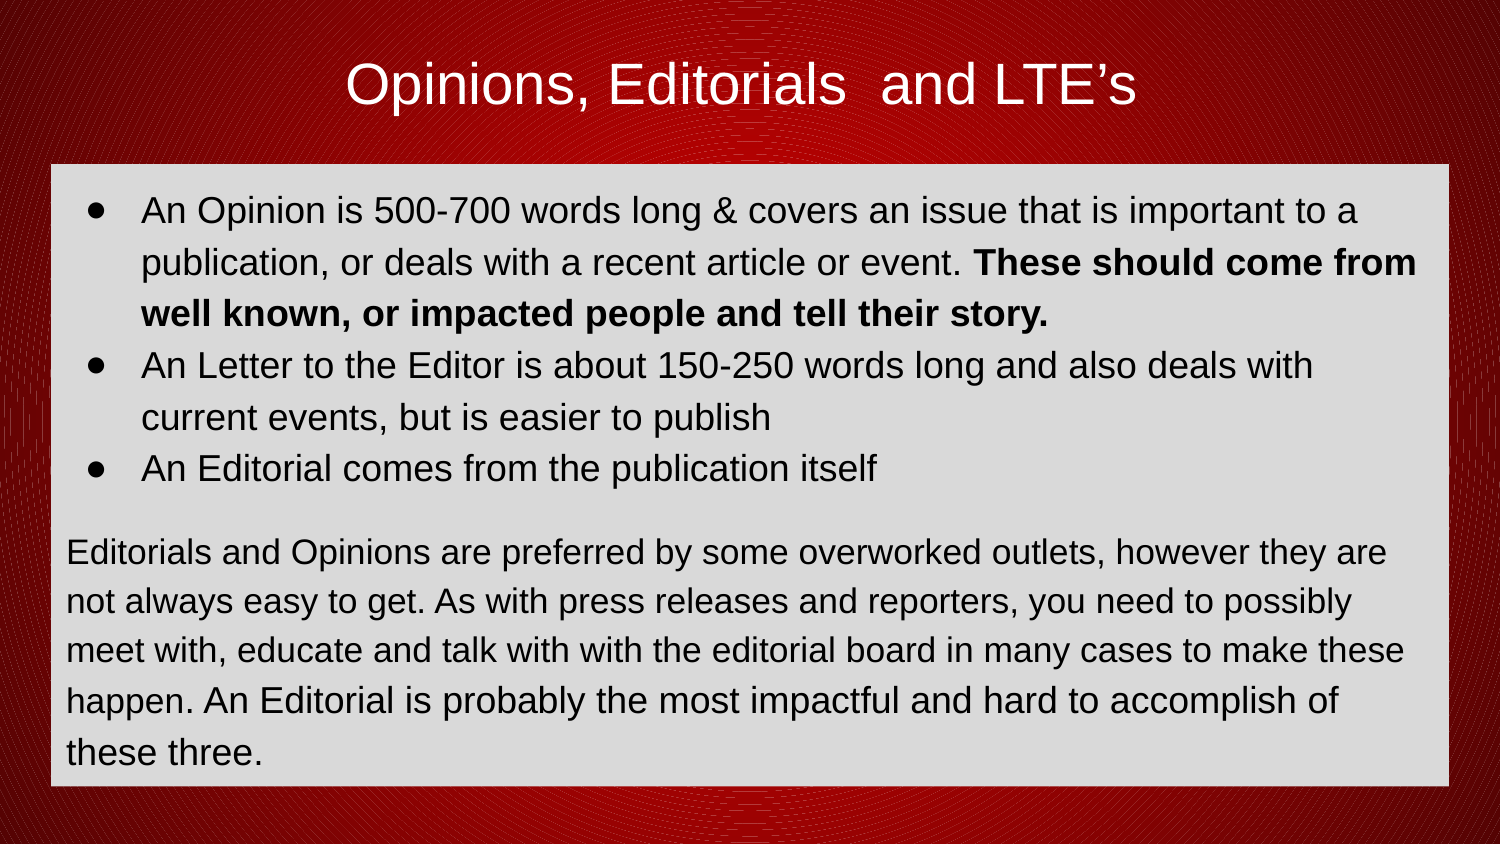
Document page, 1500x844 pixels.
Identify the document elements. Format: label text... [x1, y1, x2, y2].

title Opinions, Editorials and LTE’s [51, 31, 1449, 126]
list An Opinion is 500-700 words long & covers an issue that is important to a publication, or deals with a recent article or event. These should come from well known, or impacted people and tell their story. An Letter to the Editor is about 150-250 words long and also deals with current events, but is easier to publish An Editorial comes from the publication itself Editorials and Opinions are preferred by some overworked outlets, however they are not always easy to get. As with press releases and reporters, you need to possibly meet with, educate and talk with with the editorial board in many cases to make these happen. An Editorial is probably the most impactful and hard to accomplish of these three. [51, 164, 1449, 787]
